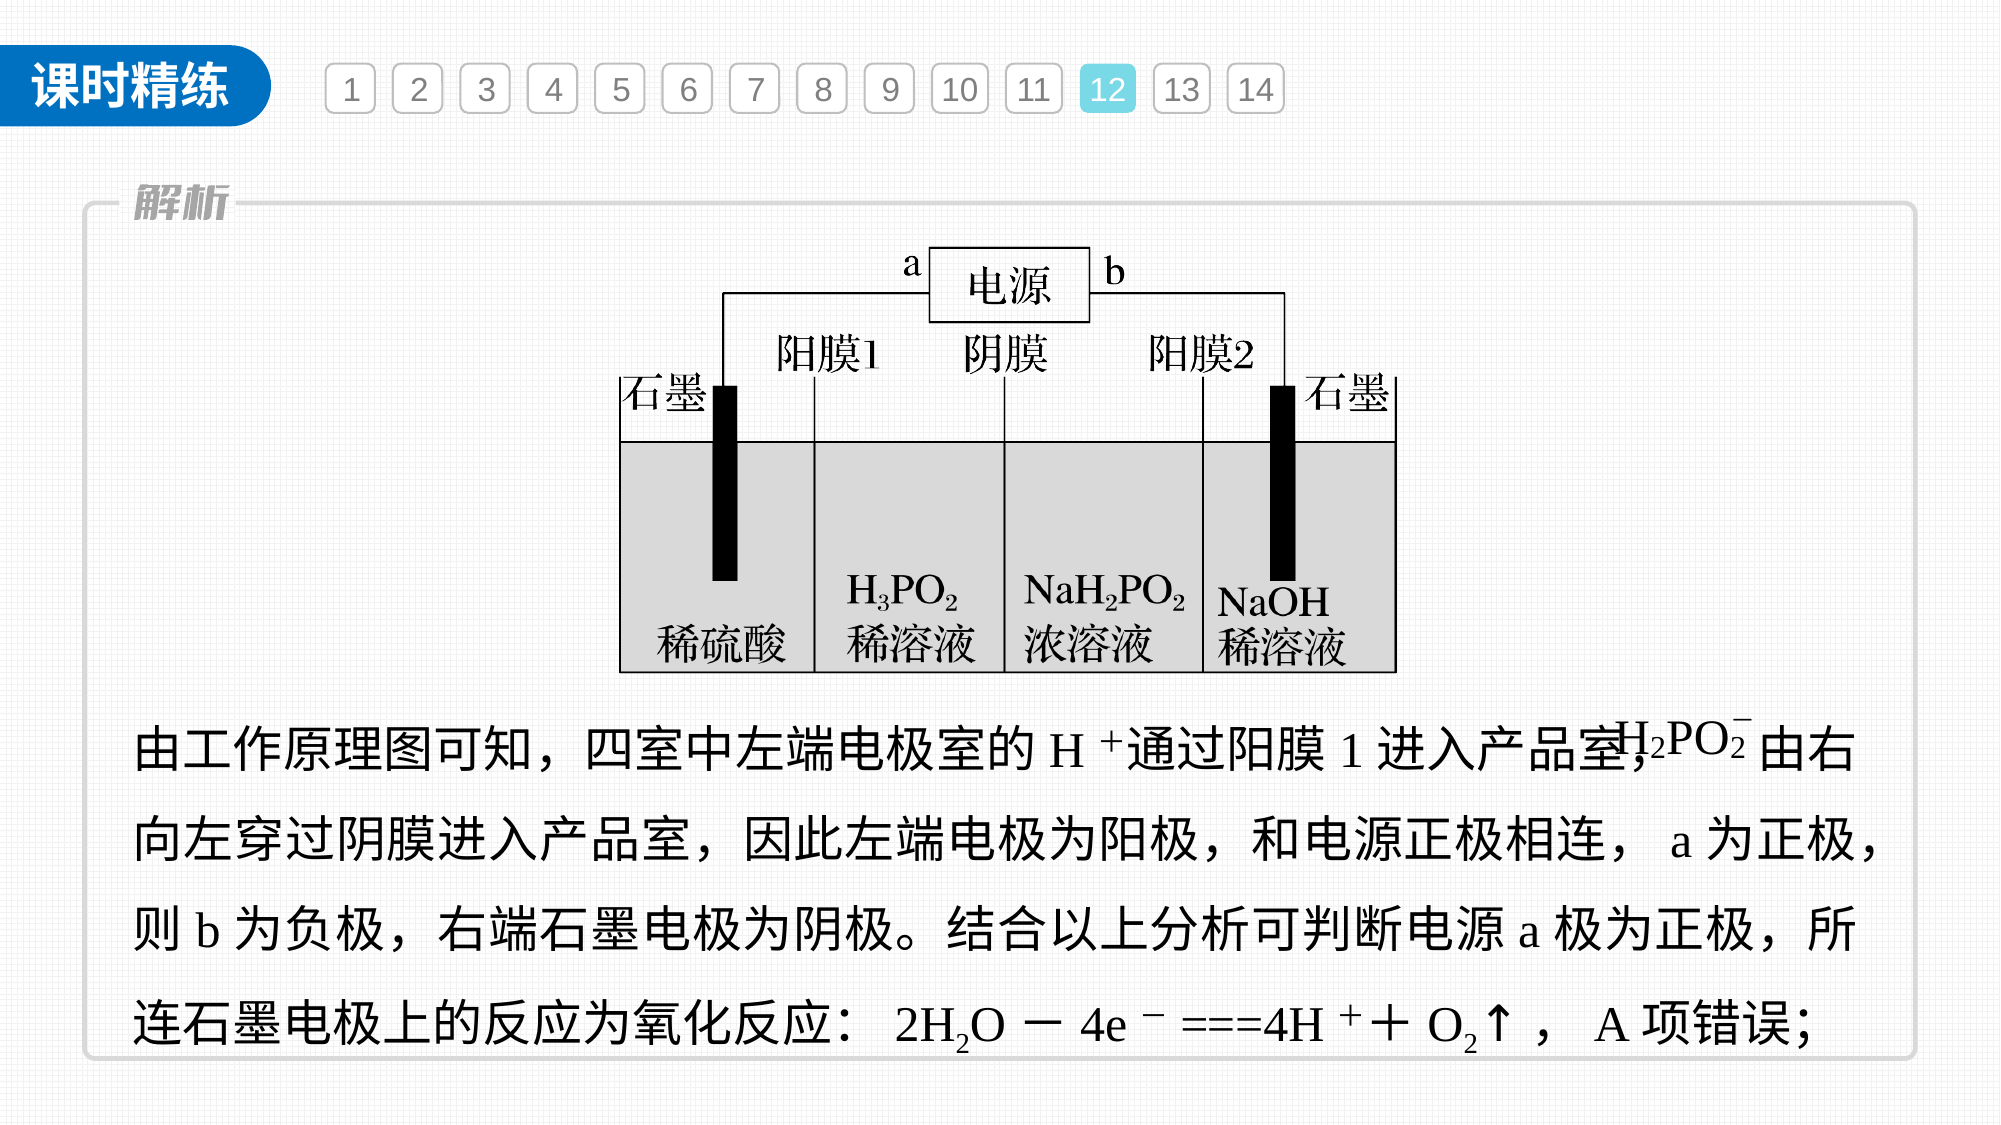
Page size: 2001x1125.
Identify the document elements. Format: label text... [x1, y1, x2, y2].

text_box 12 [1078, 62, 1138, 114]
text_box 6 [661, 62, 713, 114]
text_box 1 [324, 62, 376, 114]
text_box 14 [1226, 62, 1285, 114]
text_box 4 [526, 62, 579, 114]
text_box 9 [863, 62, 916, 114]
text_box 3 [459, 62, 511, 114]
text_box 11 [1004, 62, 1064, 114]
text_box 10 [930, 62, 990, 114]
text_box 7 [728, 62, 781, 114]
text_box 8 [796, 62, 848, 114]
text_box 2 [391, 62, 444, 114]
text_box 13 [1152, 62, 1211, 114]
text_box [84, 184, 1916, 1059]
text_box 由工作原理图可知，四室中左端电极室的H＋通过阳膜1进入产品室， 由右向左穿过阴膜进入产品室，因此左端电极为阳极，和电源正极相连，a为正极，则b为负极，右端石墨电极为阴极。结合以上分析可判断电源a极为正极，所连石墨电极上的反应为氧化反应：2H2O－4e－===4H＋＋O2↑，A项错误； [117, 1061, 1873, 1067]
text_box 5 [594, 62, 646, 114]
